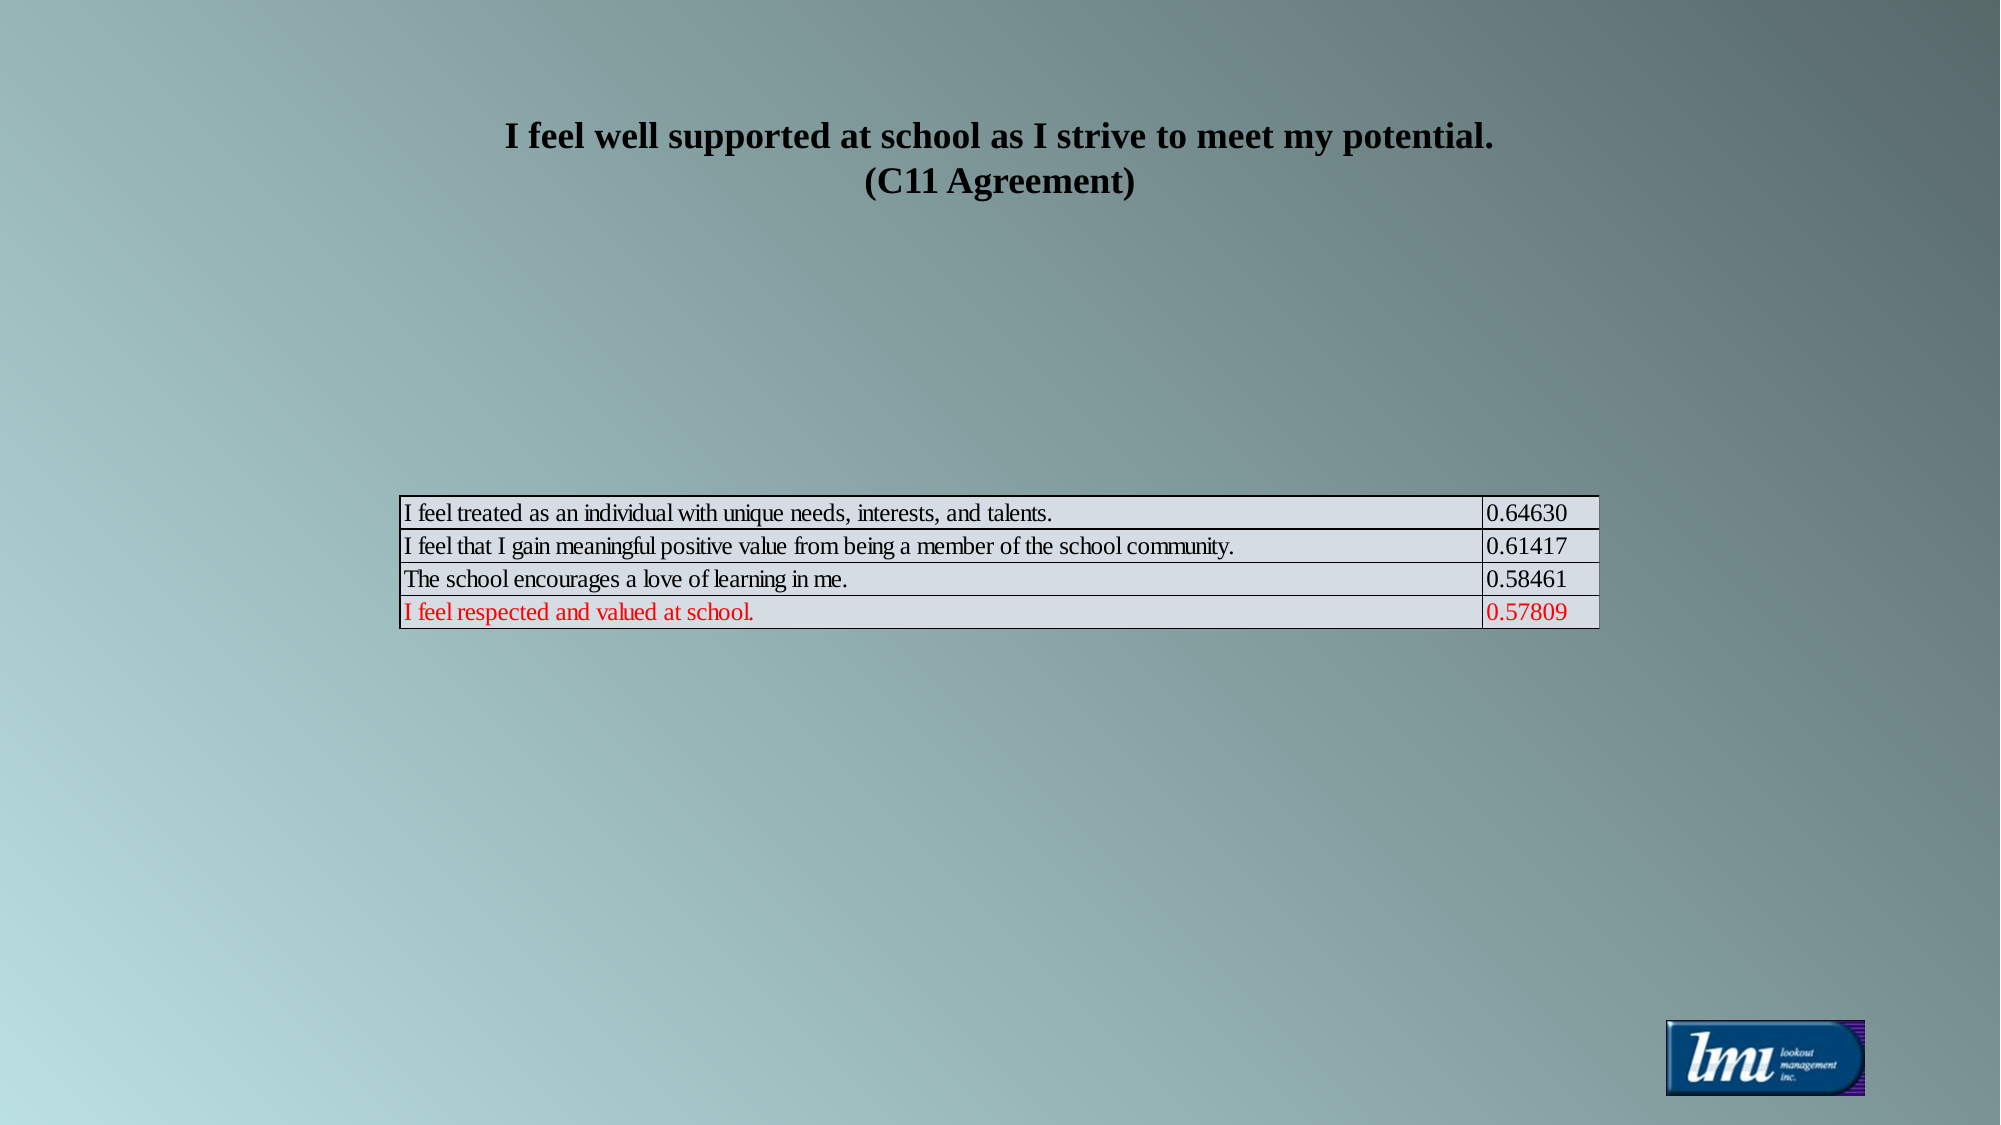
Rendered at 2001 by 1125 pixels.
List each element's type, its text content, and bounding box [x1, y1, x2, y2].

picture [399, 495, 1601, 630]
text_box I feel well supported at school as I strive to meet my potential. (C11 Agreement) [270, 104, 1730, 209]
picture [1666, 1020, 1865, 1096]
